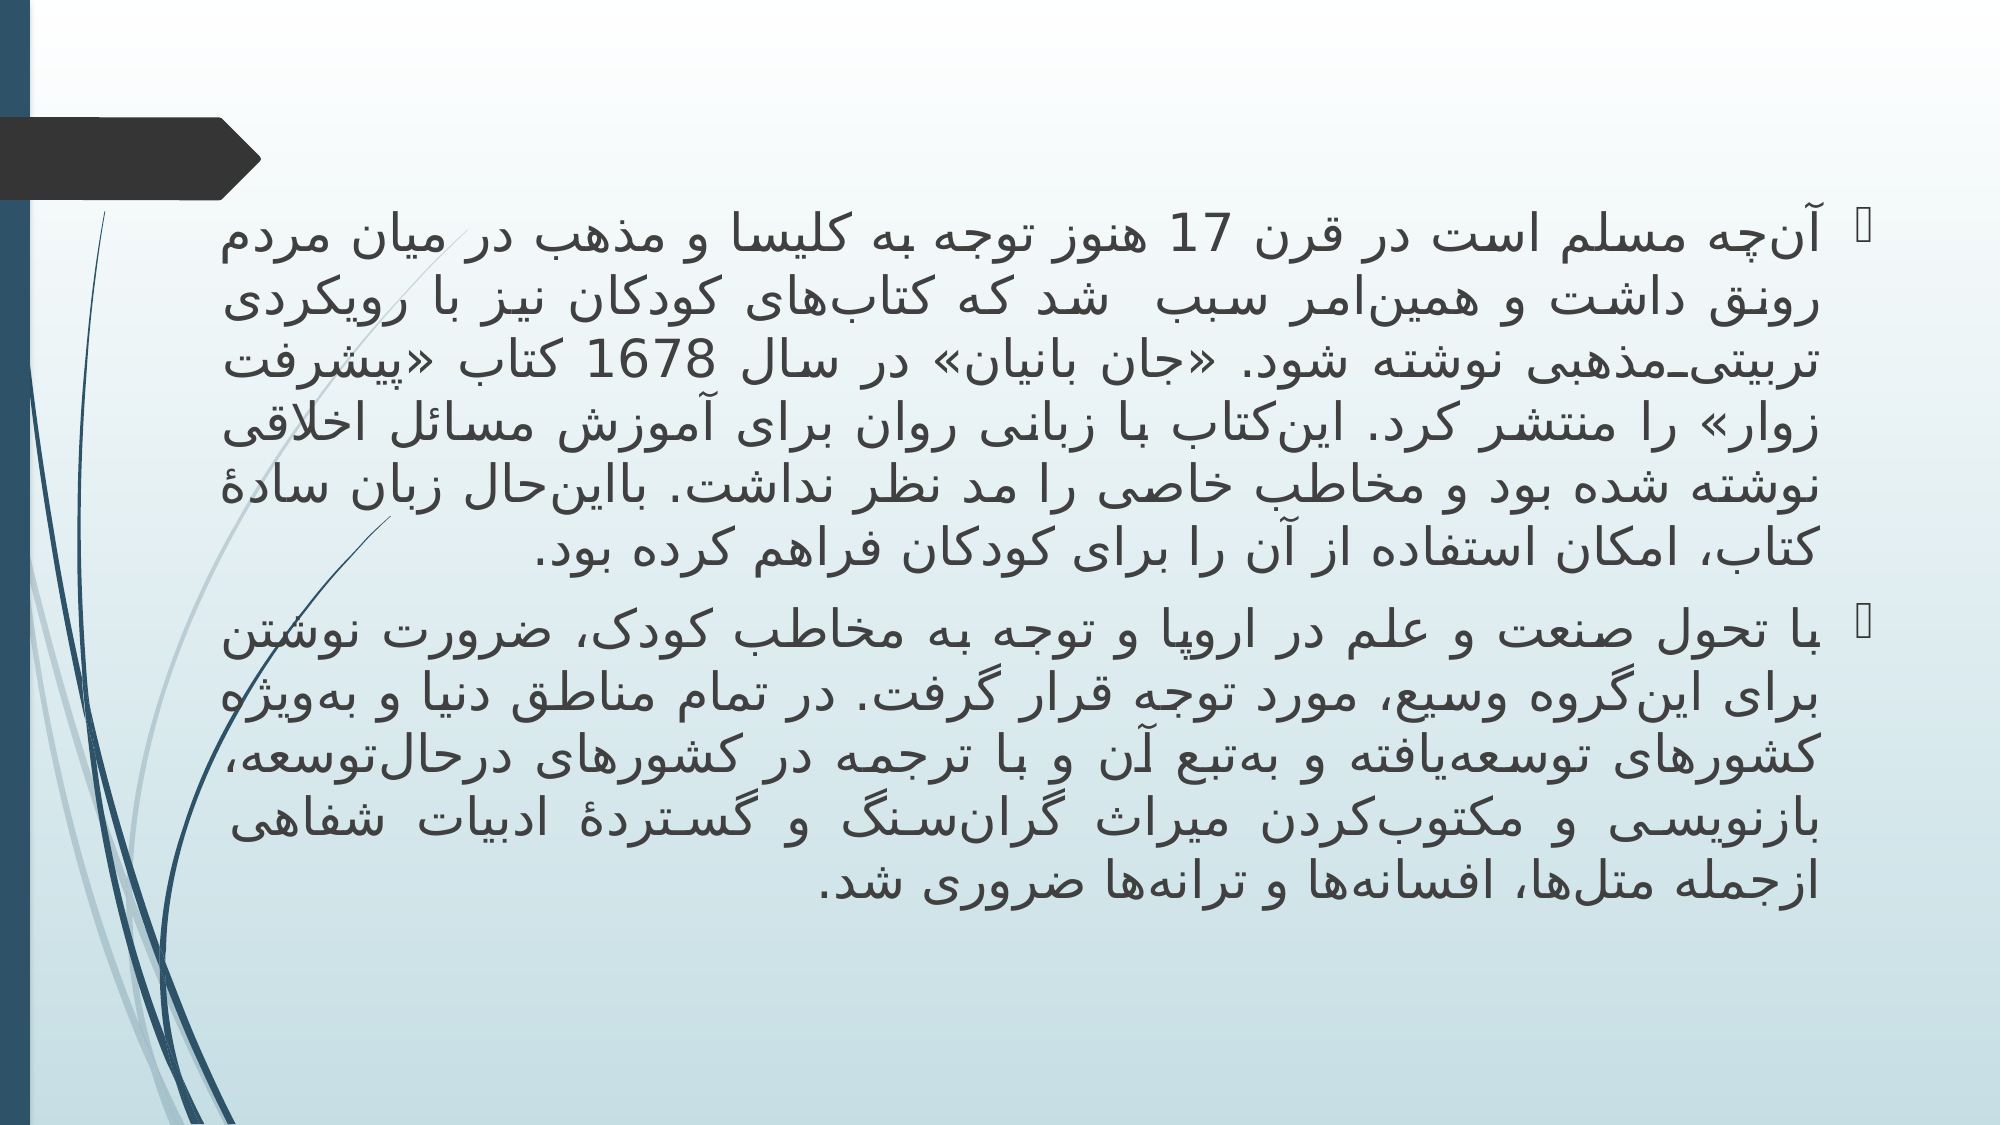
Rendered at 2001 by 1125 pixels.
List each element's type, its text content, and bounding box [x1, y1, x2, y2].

list آن‌چه مسلم است در قرن 17 هنوز توجه به کلیسا و مذهب در میان مردم رونق داشت و همین‌امر سبب شد که کتاب‌های کودکان نیز با رویکردی تربیتی‌ـ‌مذهبی نوشته شود. «جان بانیان» در سال 1678 کتاب «پیشرفت زوار» را منتشر کرد. این‌کتاب با زبانی روان برای آموزش مسائل اخلاقی نوشته شده بود و مخاطب خاصی را مد نظر نداشت. بااین‌حال زبان سادۀ کتاب، امکان استفاده از آن را برای کودکان فراهم کرده بود. با تحول صنعت و علم در اروپا و توجه به مخاطب کودک، ضرورت نوشتن برای این‌گروه وسیع، مورد توجه قرار گرفت. در تمام مناطق دنیا و به‌ویژه کشورهای توسعه‌یافته و به‌تبع آن و با ترجمه در کشورهای درحال‌توسعه، بازنویسی و مکتوب‌کردن میراث گران‌سنگ و گستردۀ ادبیات شفاهی ازجمله متل‌ها، افسانه‌ها و ترانه‌ها ضروری شد. [203, 191, 1888, 970]
